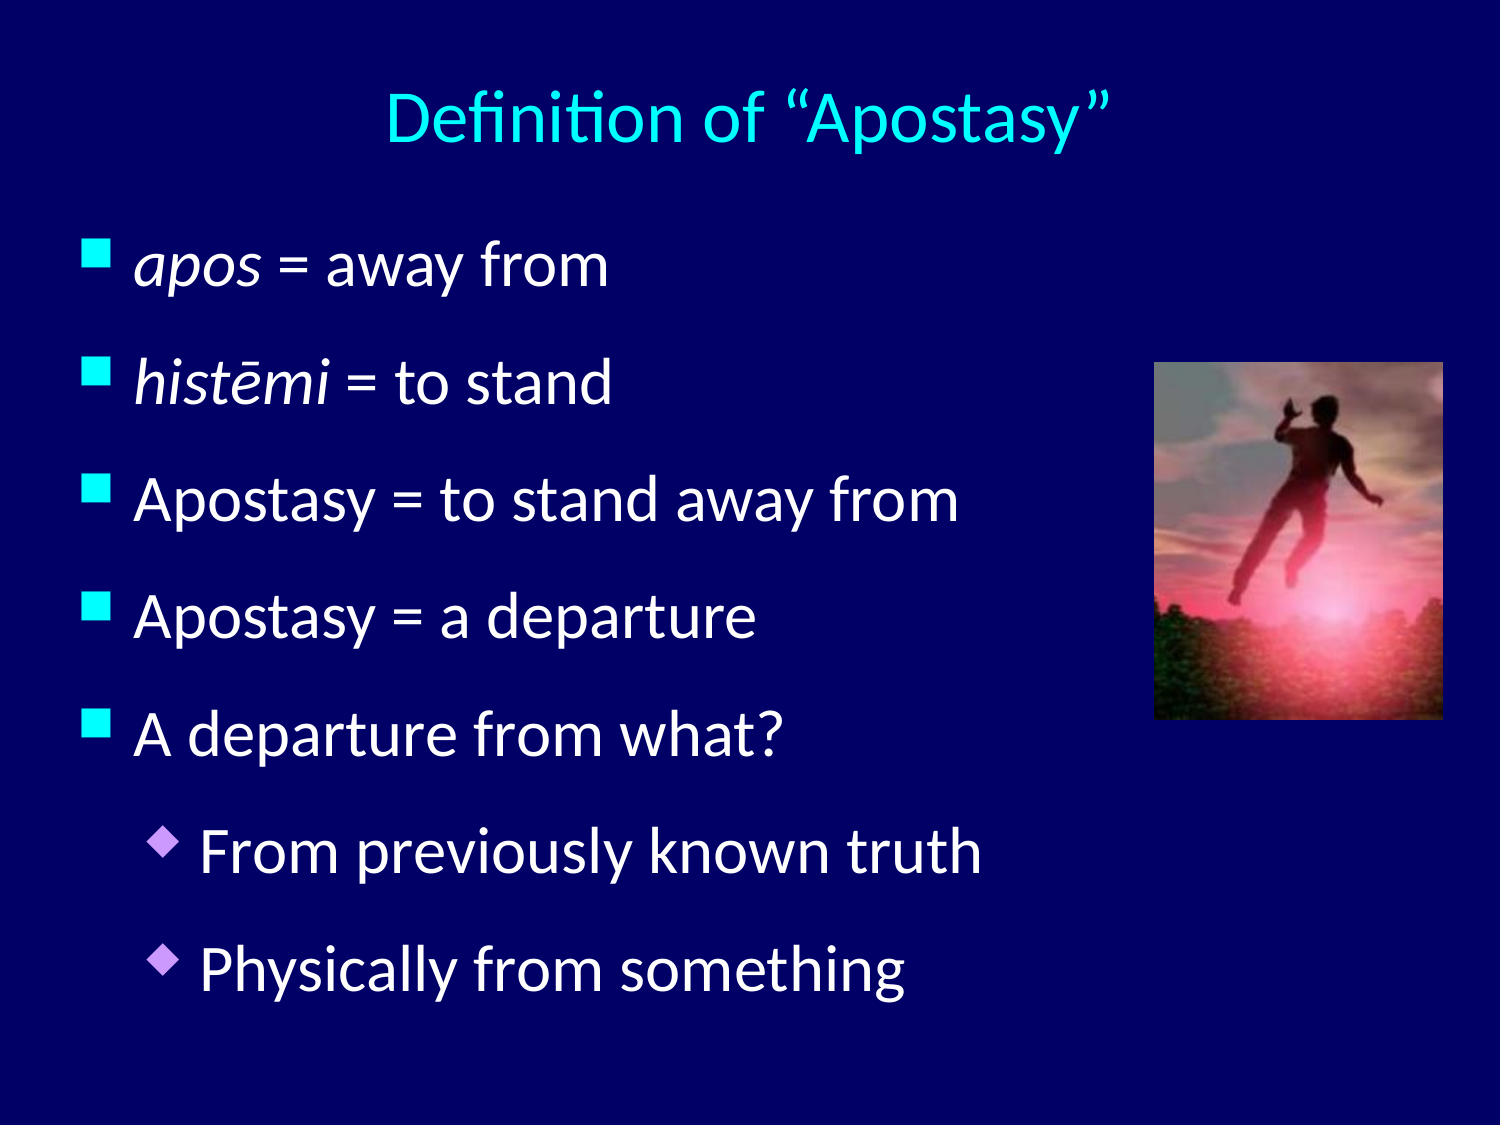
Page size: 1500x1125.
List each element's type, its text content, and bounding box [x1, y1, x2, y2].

title Definition of “Apostasy” [268, 37, 1232, 188]
picture [1154, 362, 1443, 721]
list apos = away from histēmi = to stand Apostasy = to stand away from Apostasy = a departure A departure from what? From previously known truth Physically from something [62, 212, 1176, 1088]
